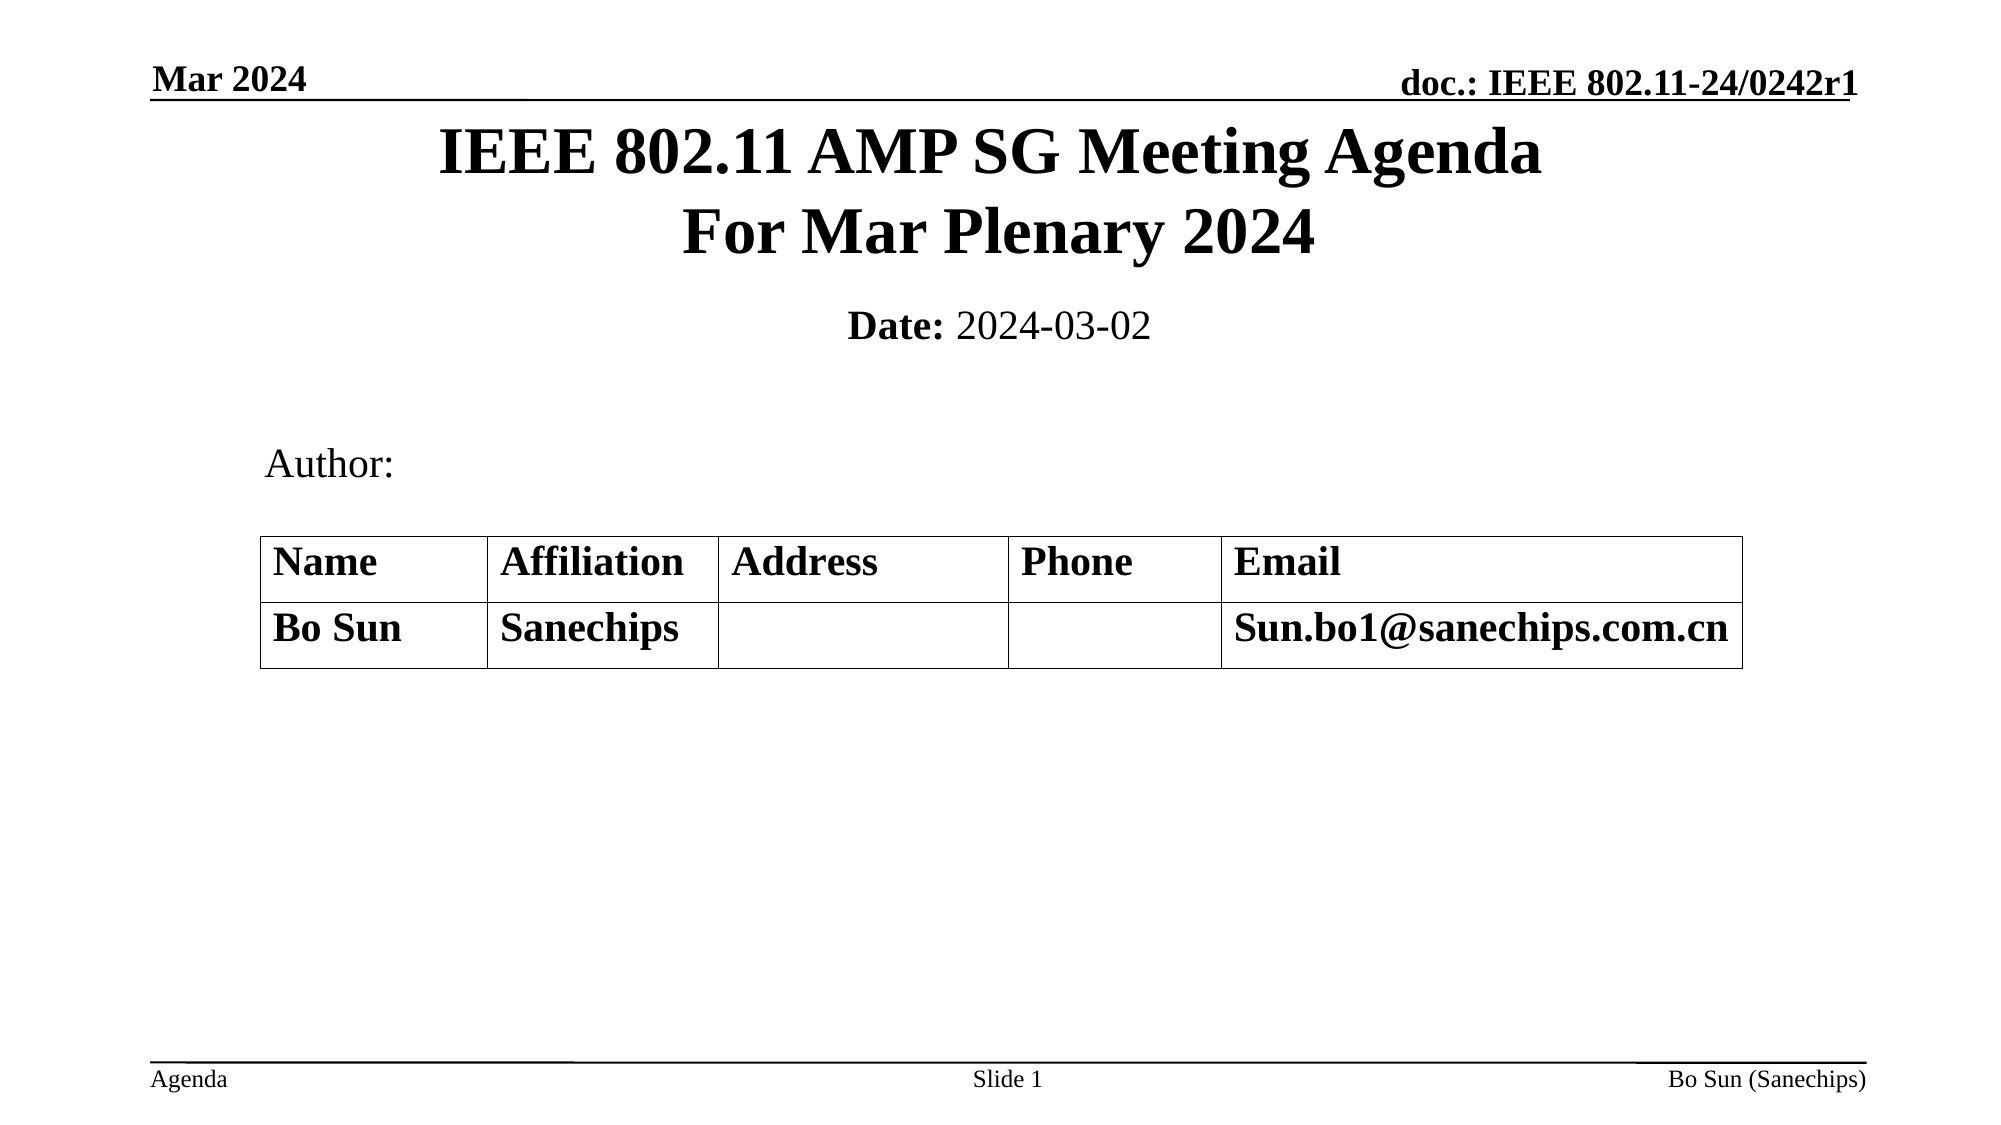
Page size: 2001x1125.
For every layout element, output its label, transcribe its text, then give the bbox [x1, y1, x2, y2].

text_box Author: [238, 428, 477, 491]
text_box Date: 2024-03-02 [362, 290, 1638, 353]
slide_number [152, 54, 563, 100]
slide_number Slide [949, 1061, 1067, 1123]
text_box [242, 535, 1774, 723]
footer Bo Sun (Sanechips) [1169, 1061, 1867, 1093]
text_box IEEE 802.11 AMP SG Meeting Agenda For Mar Plenary 2024 [295, 99, 1705, 275]
